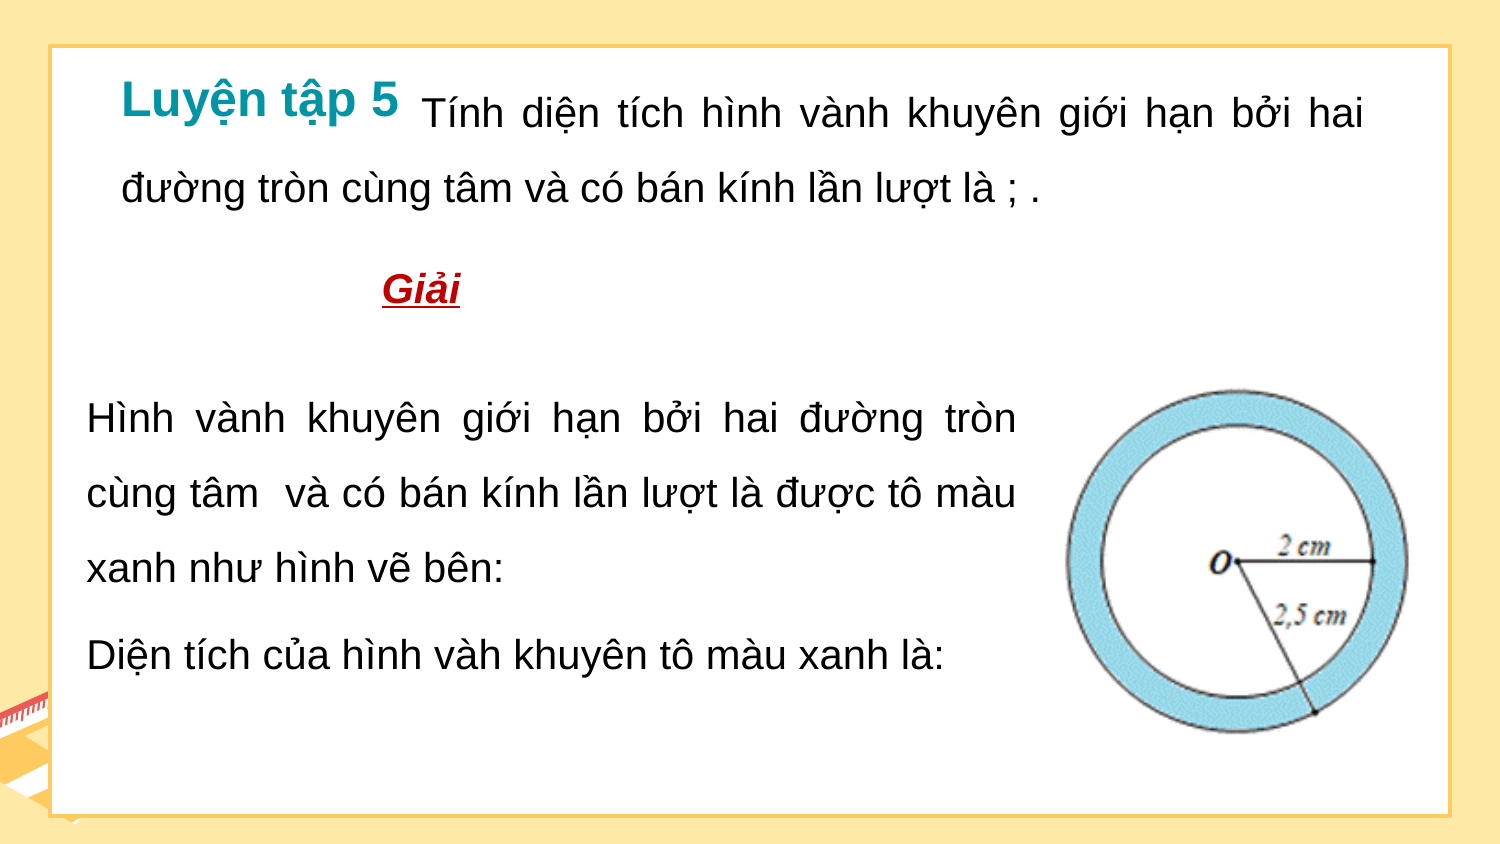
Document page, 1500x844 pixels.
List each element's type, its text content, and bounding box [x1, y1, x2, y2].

text_box Luyện tập 5 [106, 59, 422, 135]
picture [1062, 383, 1421, 738]
text_box [48, 44, 1452, 818]
text_box Giải [366, 254, 476, 320]
